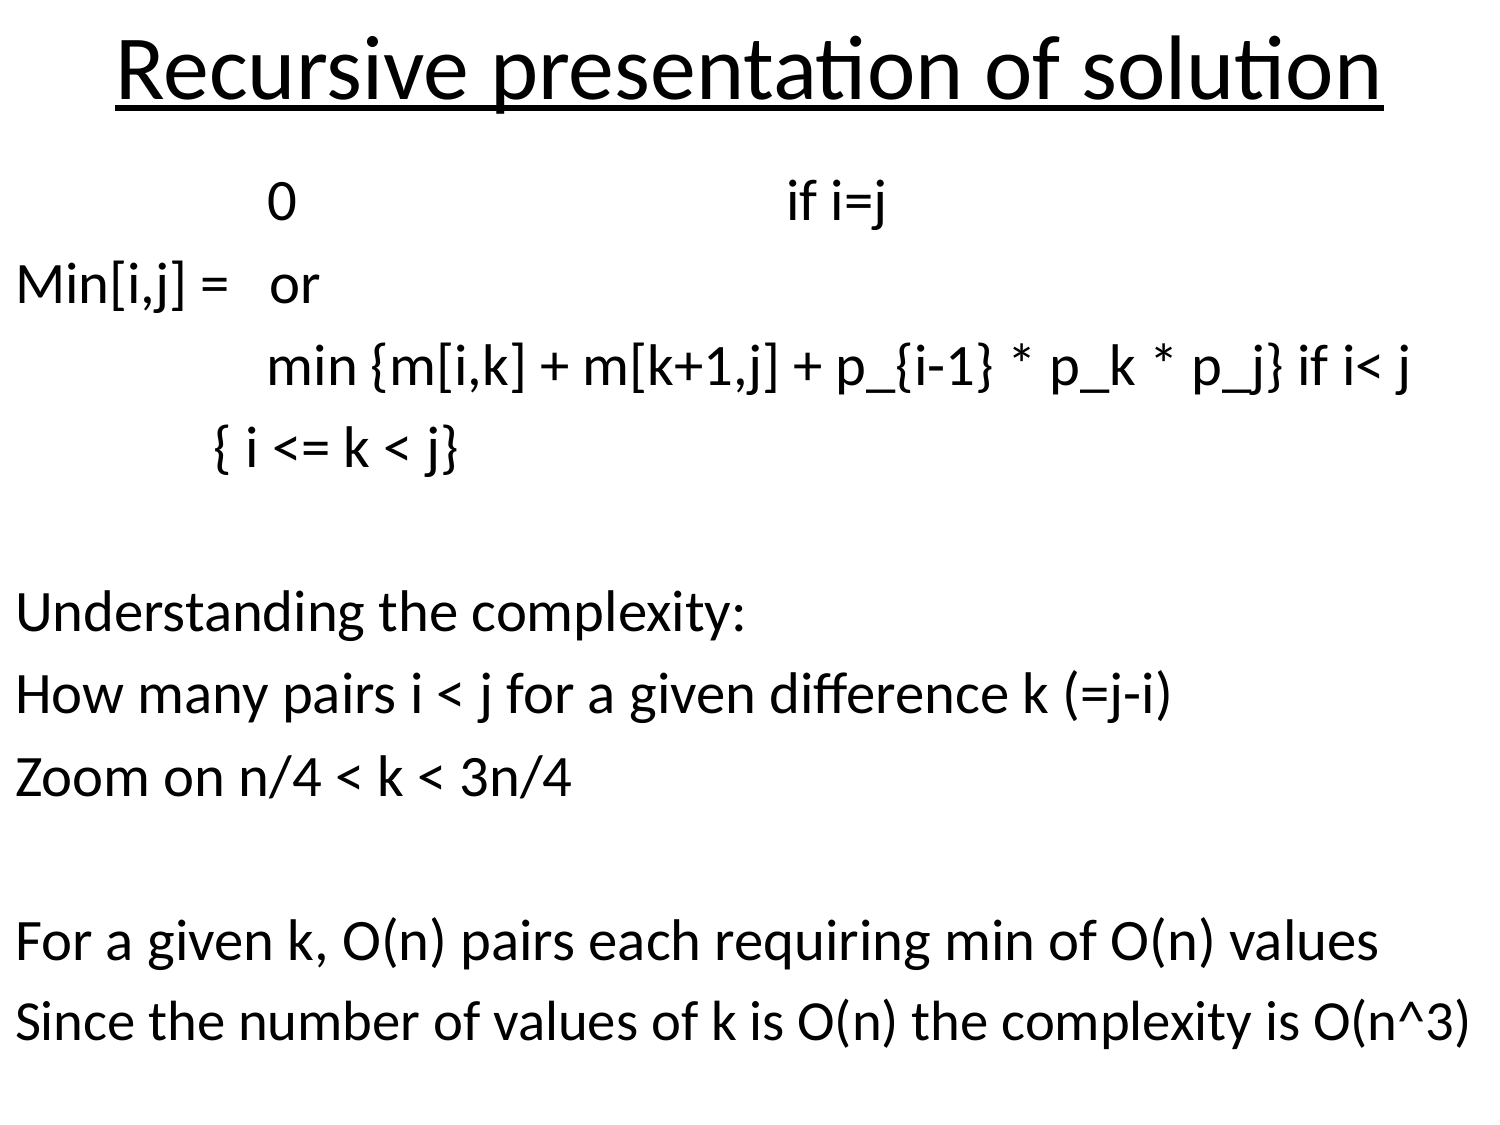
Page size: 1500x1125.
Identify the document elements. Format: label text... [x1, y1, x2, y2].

list 0 if i=j Min[i,j] = or min {m[i,k] + m[k+1,j] + p_{i-1} * p_k * p_j} if i< j { i <= k < j} Understanding the complexity: How many pairs i < j for a given difference k (=j-i) Zoom on n/4 < k < 3n/4 For a given k, O(n) pairs each requiring min of O(n) values Since the number of values of k is O(n) the complexity is O(n^3) [0, 149, 1500, 1125]
title Recursive presentation of solution [75, 0, 1425, 125]
